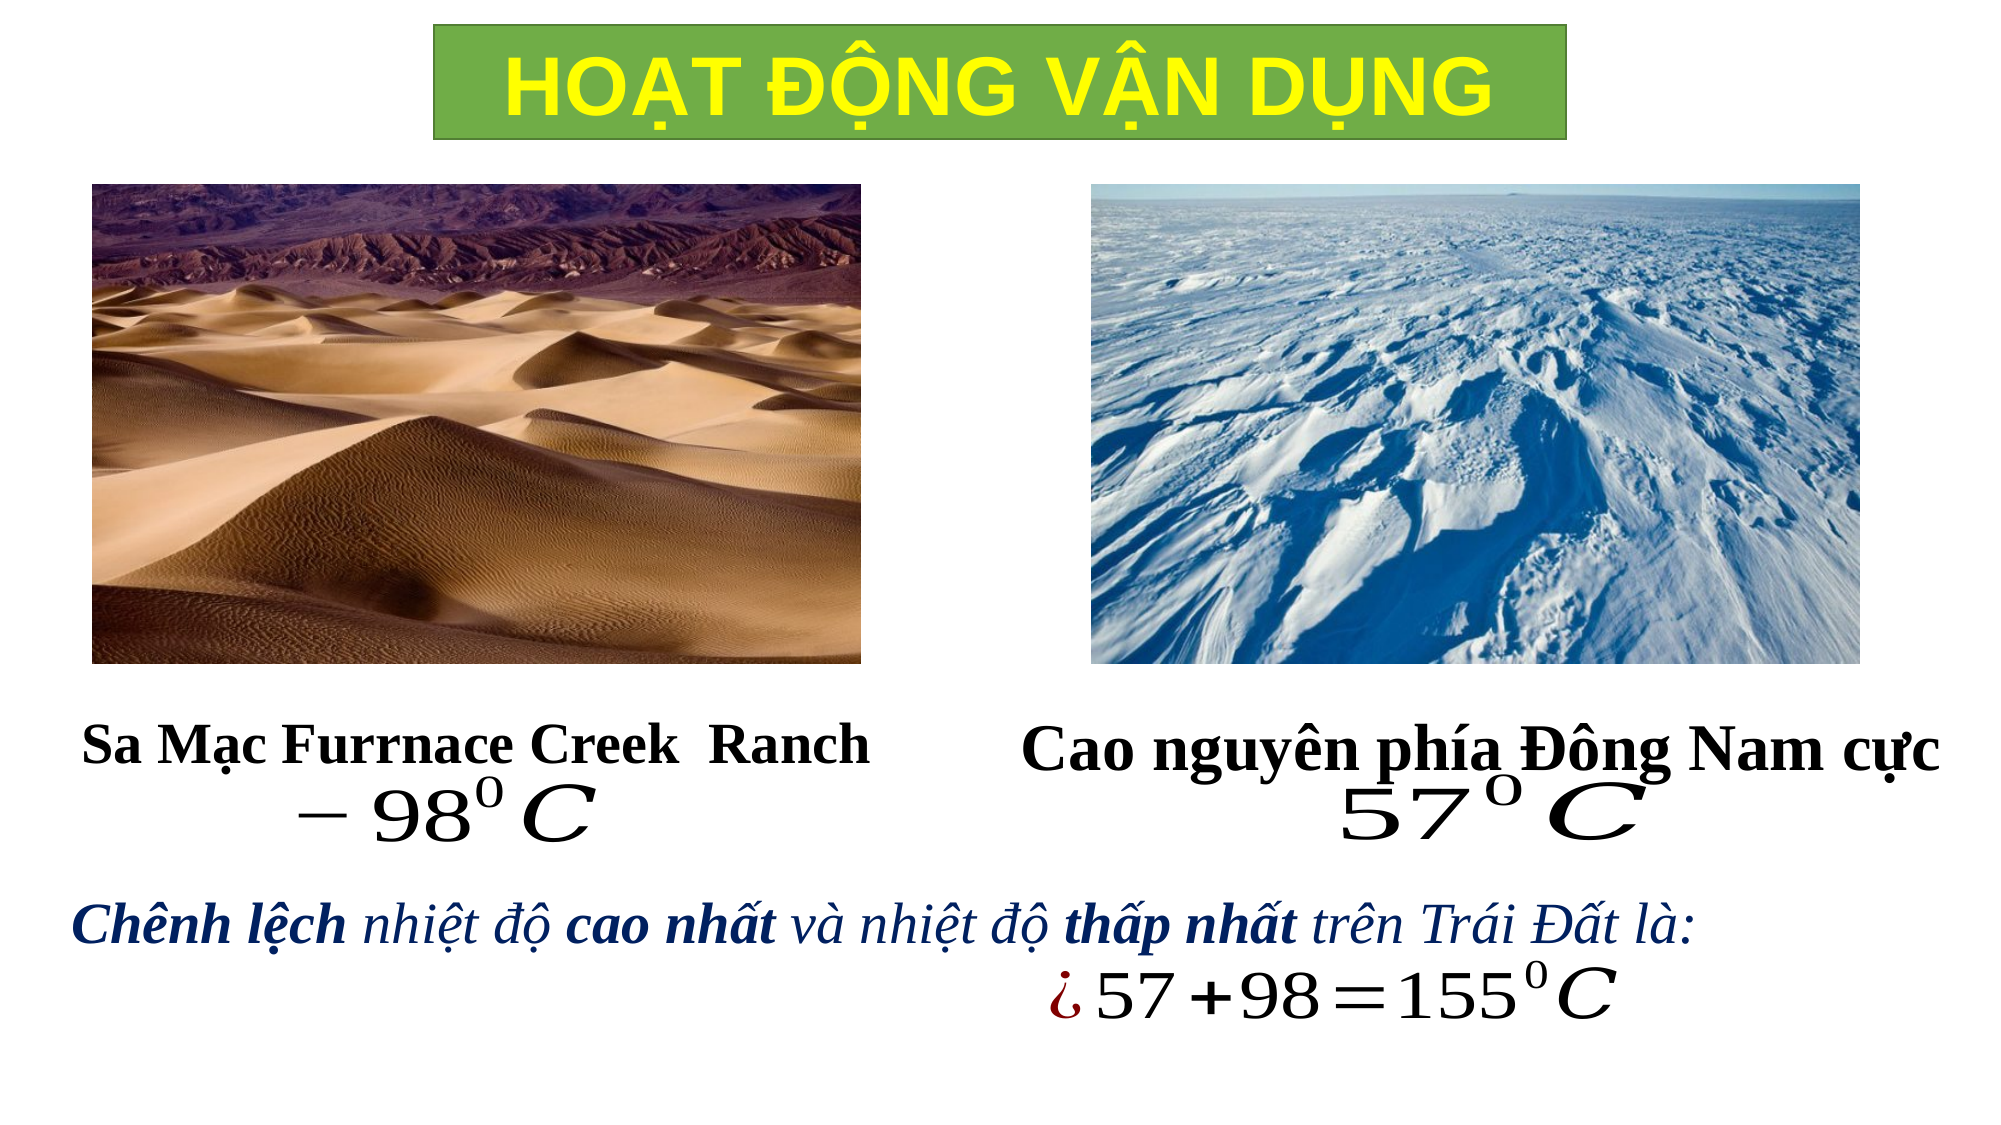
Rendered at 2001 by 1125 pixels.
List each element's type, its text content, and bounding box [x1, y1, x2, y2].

text_box HOẠT ĐỘNG VẬN DỤNG [433, 24, 1567, 140]
text_box Sa Mạc Furrnace Creek Ranch [0, 663, 976, 913]
picture [1091, 184, 1860, 664]
picture [92, 184, 861, 664]
text_box Cao nguyên phía Đông Nam cực [976, 656, 1988, 792]
